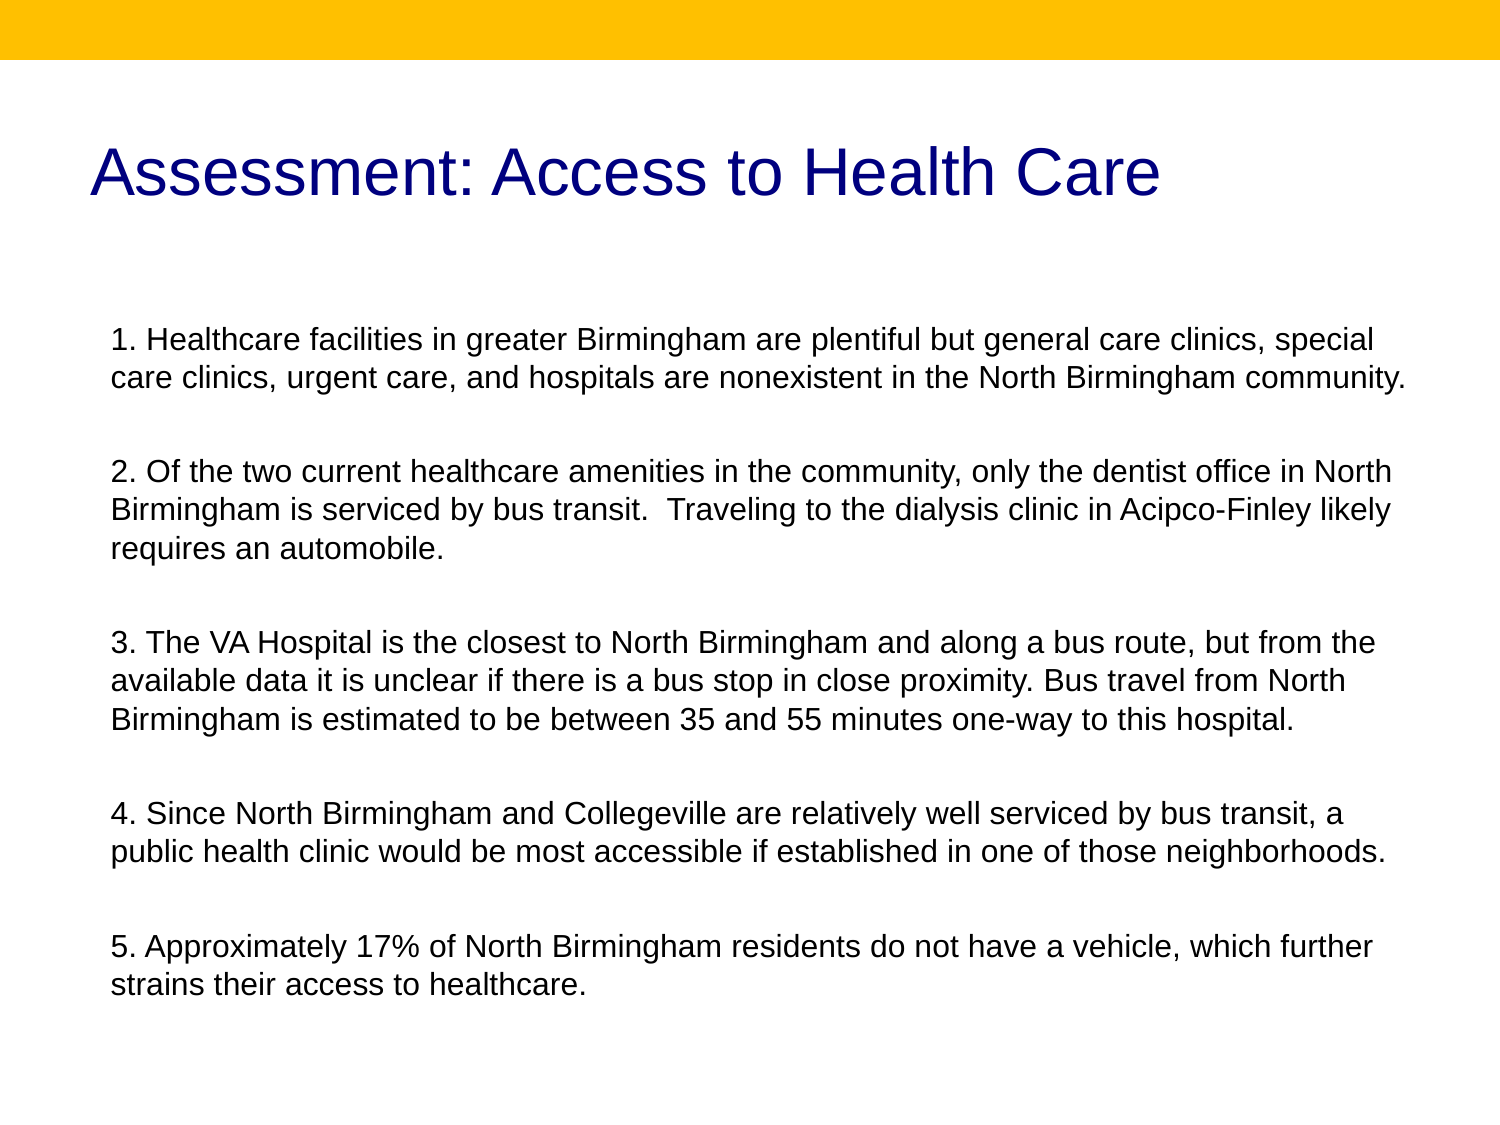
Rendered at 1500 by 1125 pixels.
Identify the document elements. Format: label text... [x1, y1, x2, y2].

list 1. Healthcare facilities in greater Birmingham are plentiful but general care clinics, special care clinics, urgent care, and hospitals are nonexistent in the North Birmingham community. 2. Of the two current healthcare amenities in the community, only the dentist office in North Birmingham is serviced by bus transit. Traveling to the dialysis clinic in Acipco-Finley likely requires an automobile. 3. The VA Hospital is the closest to North Birmingham and along a bus route, but from the available data it is unclear if there is a bus stop in close proximity. Bus travel from North Birmingham is estimated to be between 35 and 55 minutes one-way to this hospital. 4. Since North Birmingham and Collegeville are relatively well serviced by bus transit, a public health clinic would be most accessible if established in one of those neighborhoods. 5. Approximately 17% of North Birmingham residents do not have a vehicle, which further strains their access to healthcare. [75, 262, 1425, 1063]
title Assessment: Access to Health Care [75, 87, 1425, 250]
